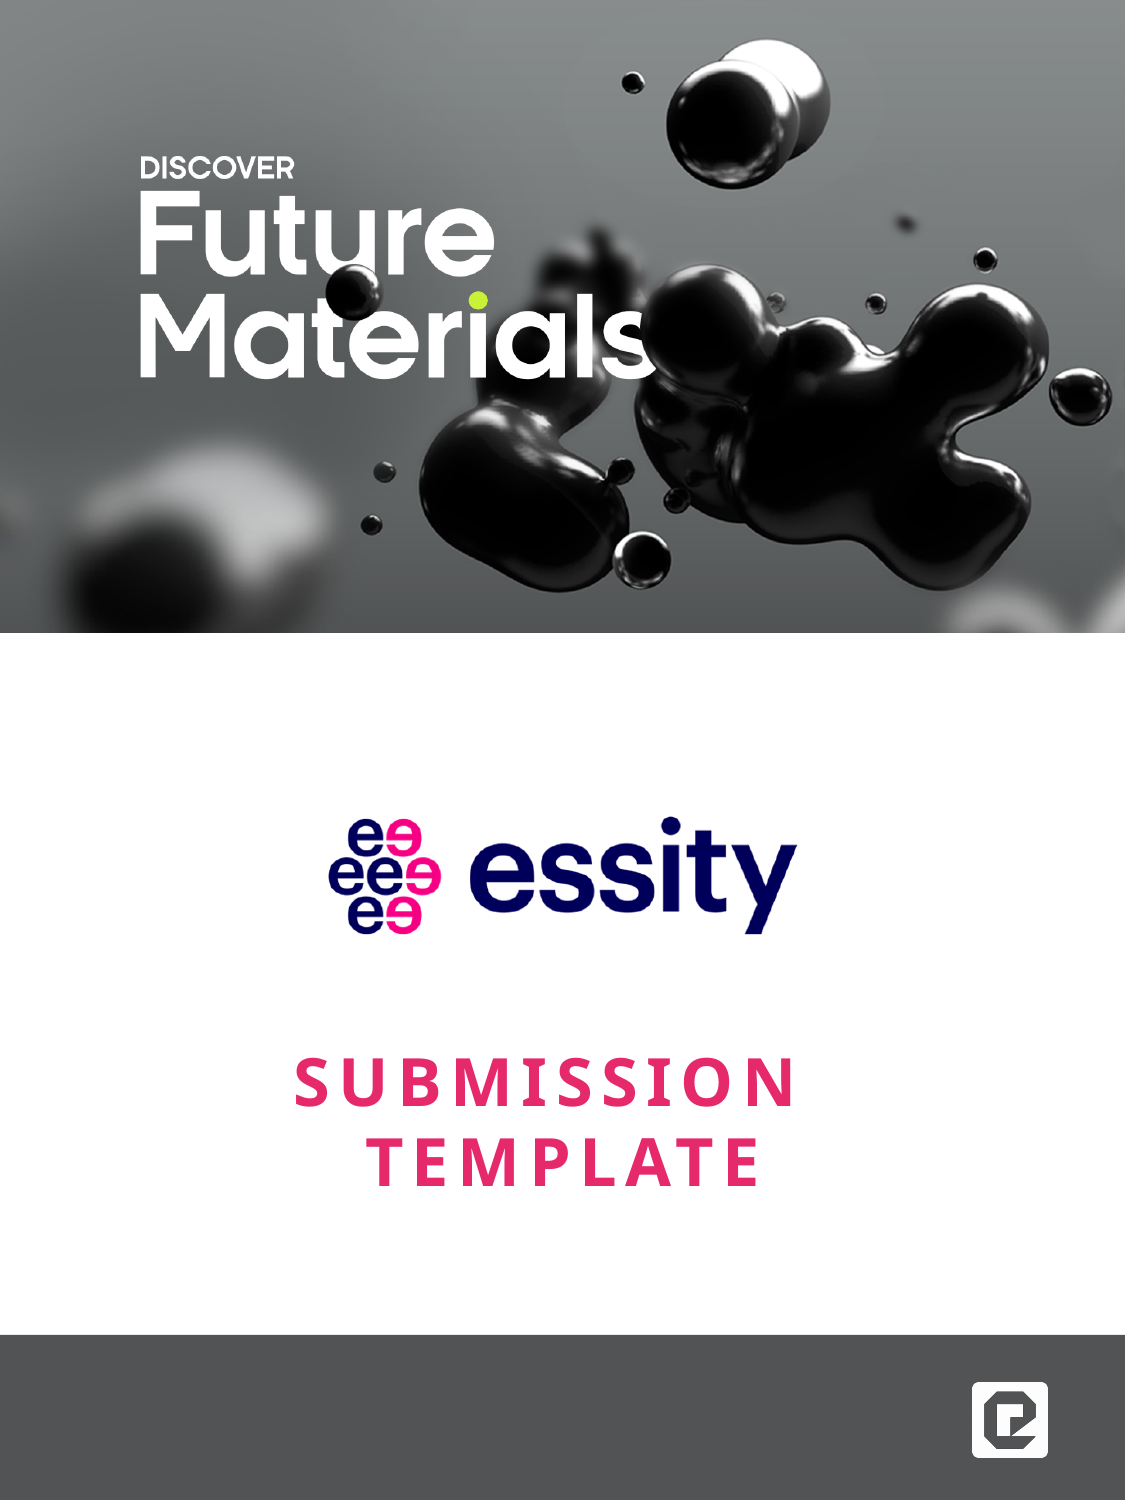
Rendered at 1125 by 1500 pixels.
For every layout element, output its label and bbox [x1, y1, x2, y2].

picture [972, 1382, 1048, 1458]
picture [0, 0, 1125, 633]
picture [259, 749, 866, 1004]
